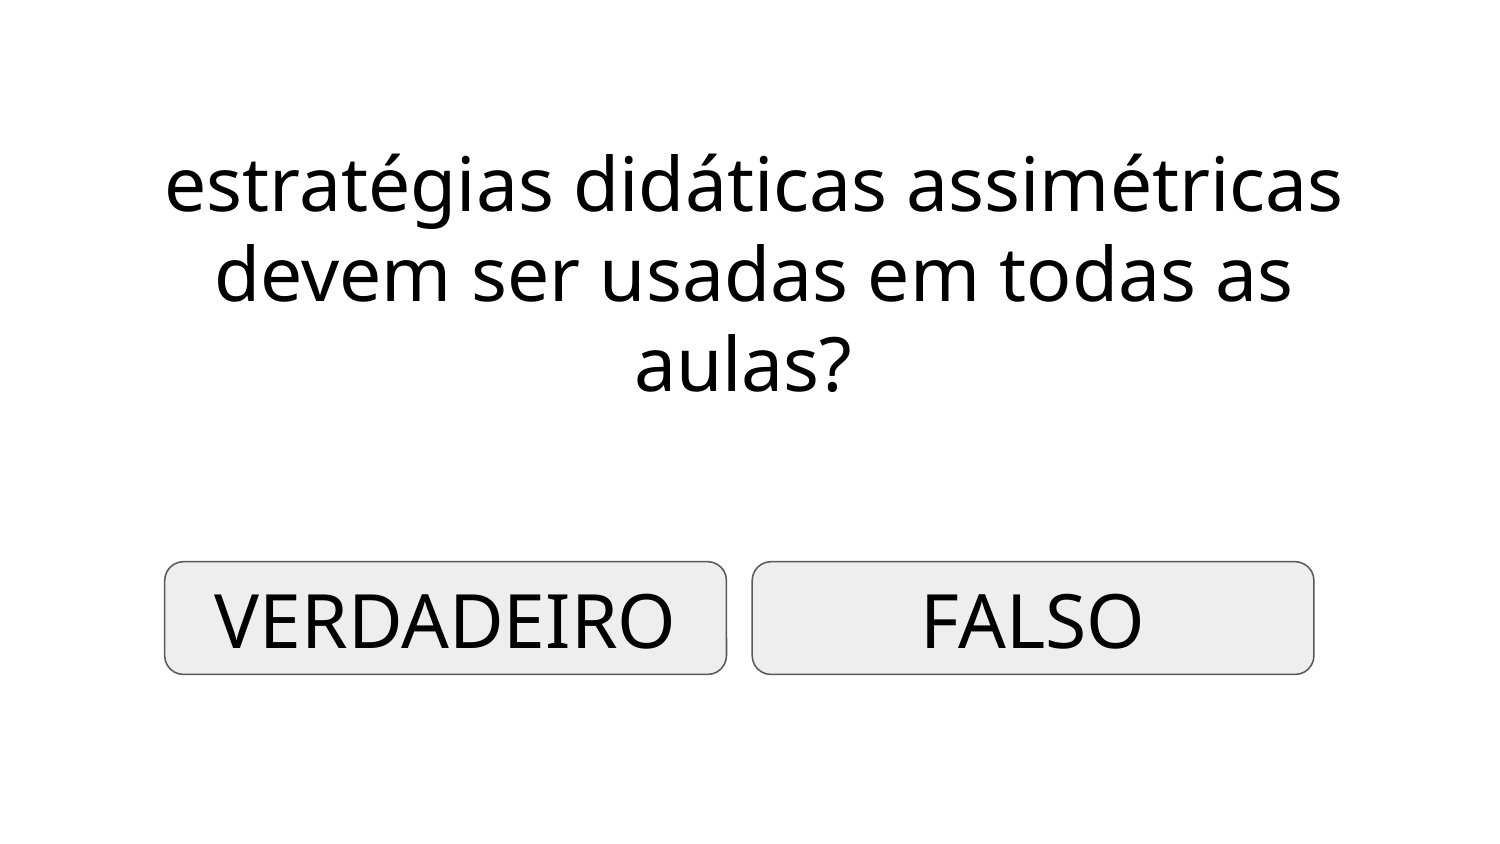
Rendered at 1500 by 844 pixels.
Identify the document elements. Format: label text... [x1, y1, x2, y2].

title estratégias didáticas assimétricas devem ser usadas em todas as aulas? [135, 202, 1374, 341]
text_box VERDADEIRO [164, 561, 727, 675]
text_box FALSO [752, 561, 1314, 675]
